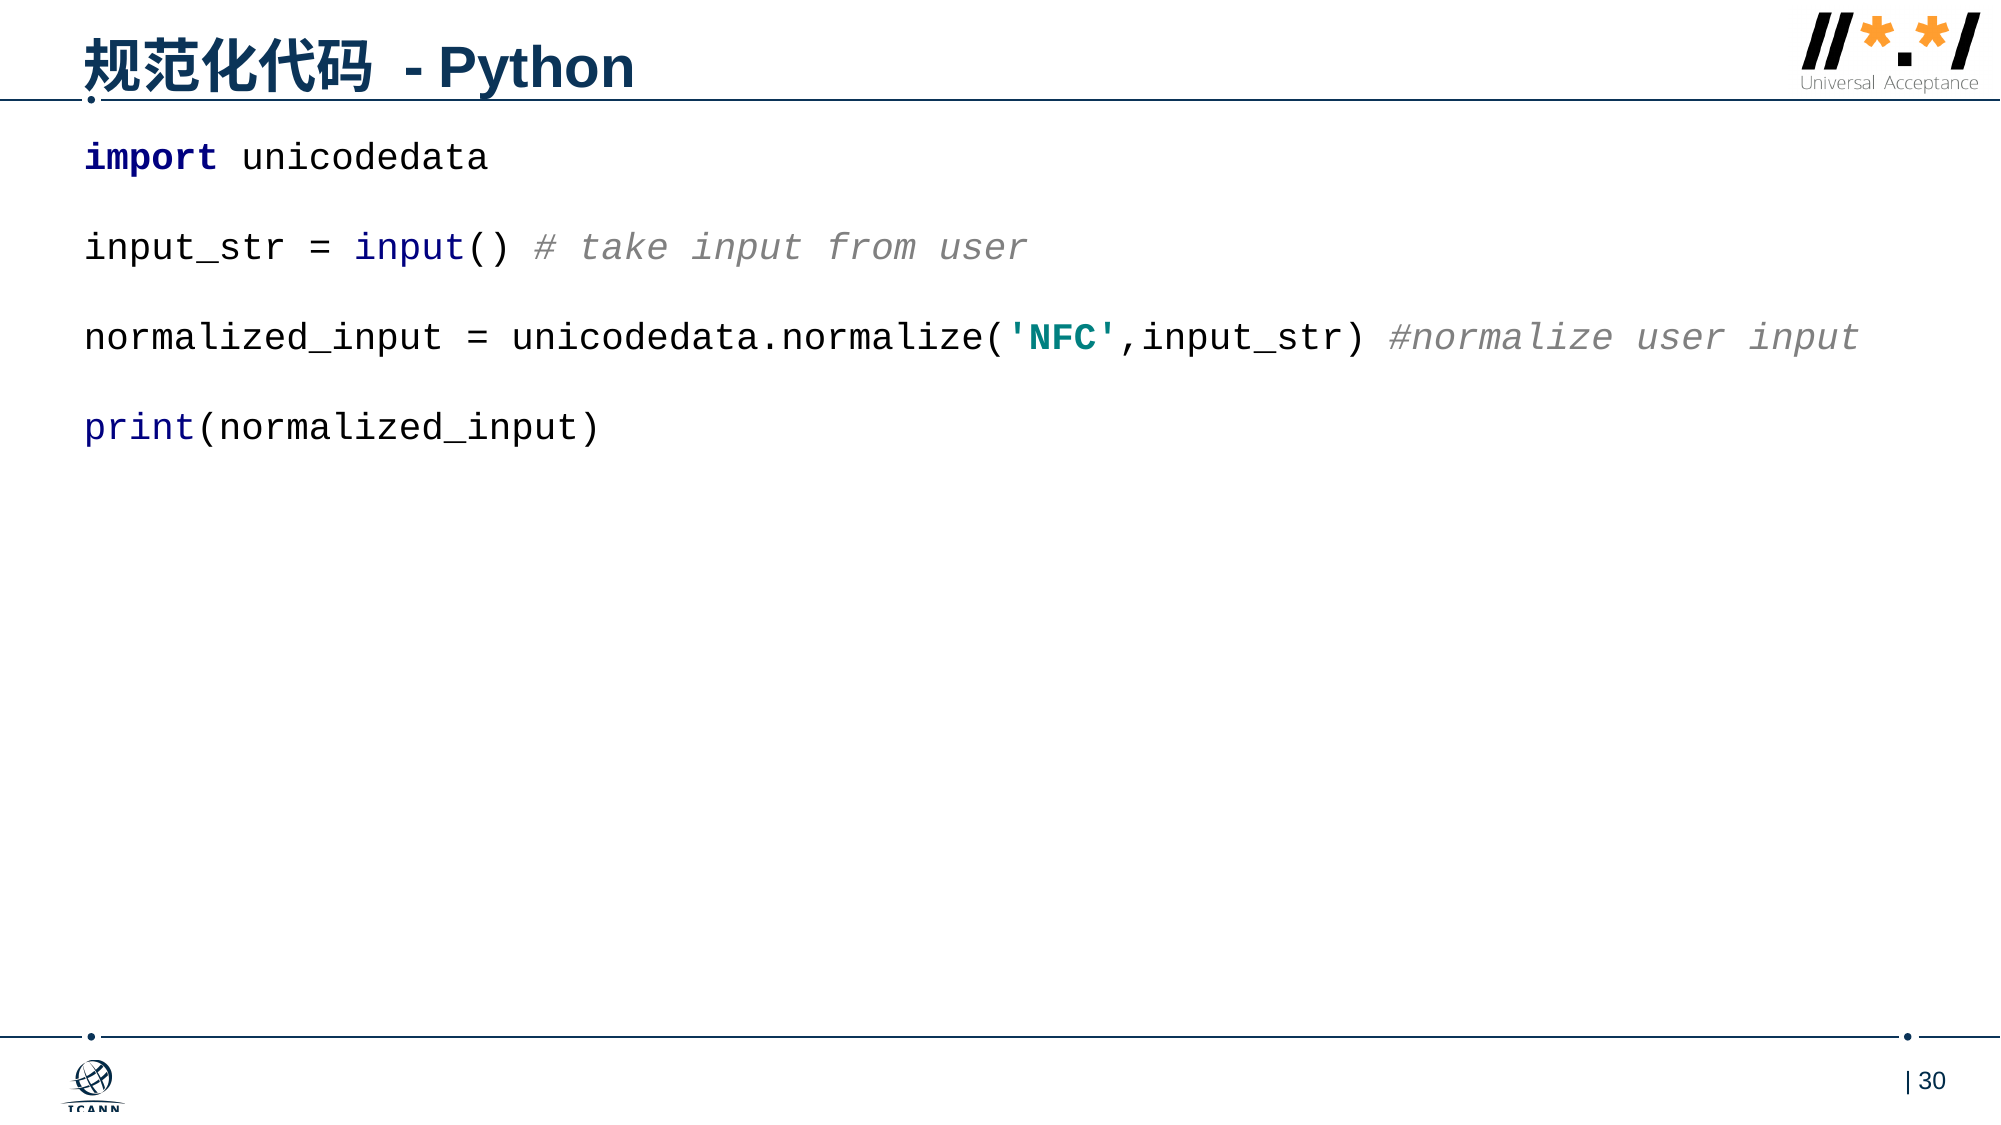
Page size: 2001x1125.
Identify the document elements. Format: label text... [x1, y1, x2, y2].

picture [60, 1060, 125, 1112]
title 规范化代码 - Python [68, 7, 1784, 82]
text_box import unicodedata input_str = input() # take input from user normalized_input = unicodedata.normalize('NFC',input_str) #normalize user input print(normalized_input) [68, 124, 1970, 455]
picture [1788, 5, 1993, 99]
